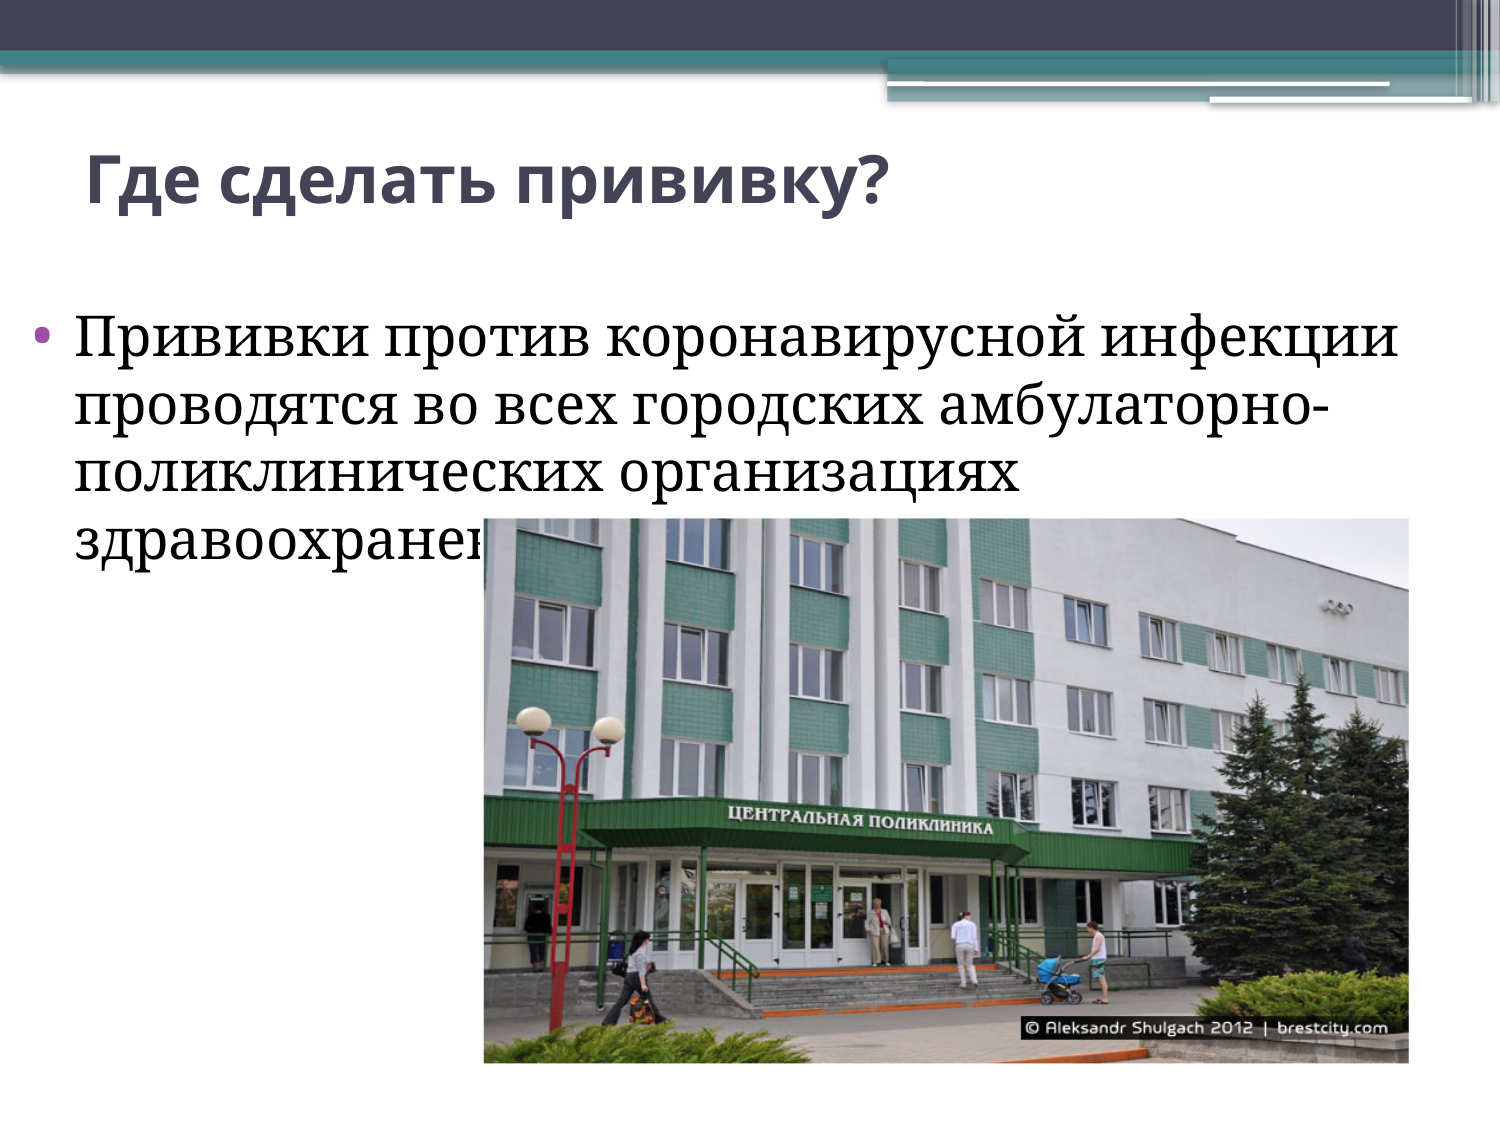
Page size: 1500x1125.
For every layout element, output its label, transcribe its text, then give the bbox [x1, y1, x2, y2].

picture [480, 515, 1413, 1067]
title Где сделать прививку? [70, 128, 1421, 292]
list Прививки против коронавирусной инфекции проводятся во всех городских амбулаторно-поликлинических организациях здравоохранения для взрослых. [0, 292, 1465, 1003]
